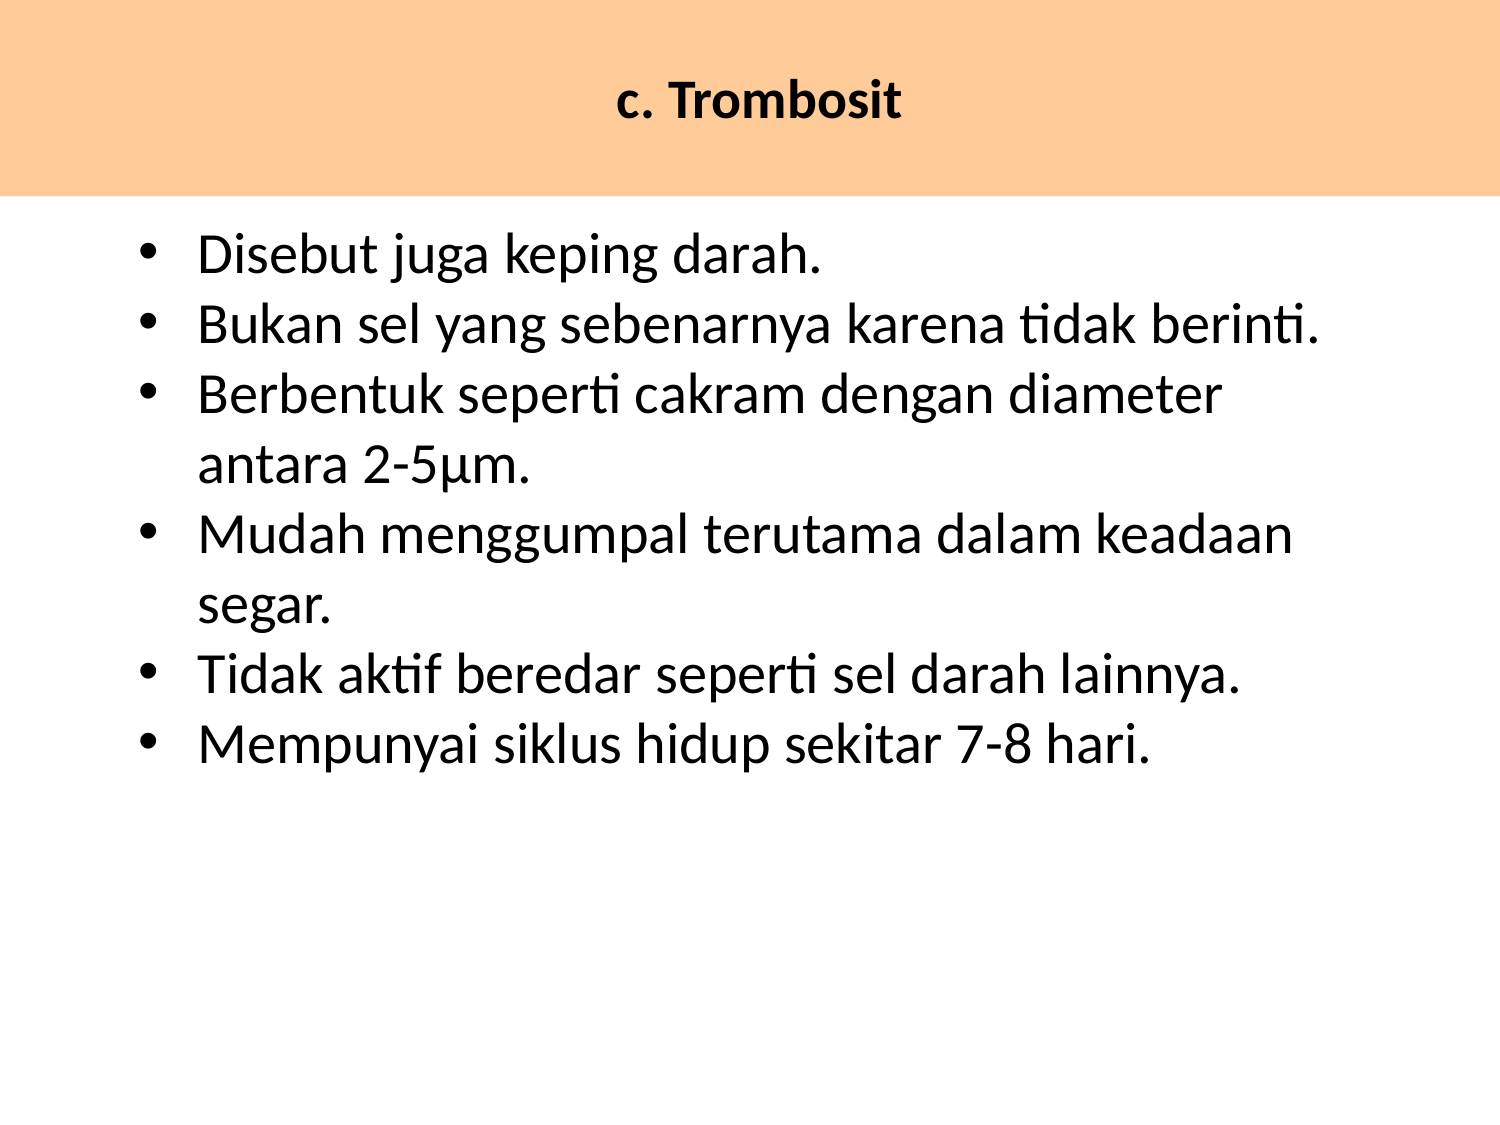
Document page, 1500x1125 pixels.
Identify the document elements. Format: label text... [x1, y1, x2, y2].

text_box [0, 0, 1500, 197]
title c. Trombosit [43, 54, 1457, 138]
text_box Disebut juga keping darah. Bukan sel yang sebenarnya karena tidak berinti. Berbentuk seperti cakram dengan diameter antara 2-5µm. Mudah menggumpal terutama dalam keadaan segar. Tidak aktif beredar seperti sel darah lainnya. Mempunyai siklus hidup sekitar 7-8 hari. [123, 208, 1365, 783]
